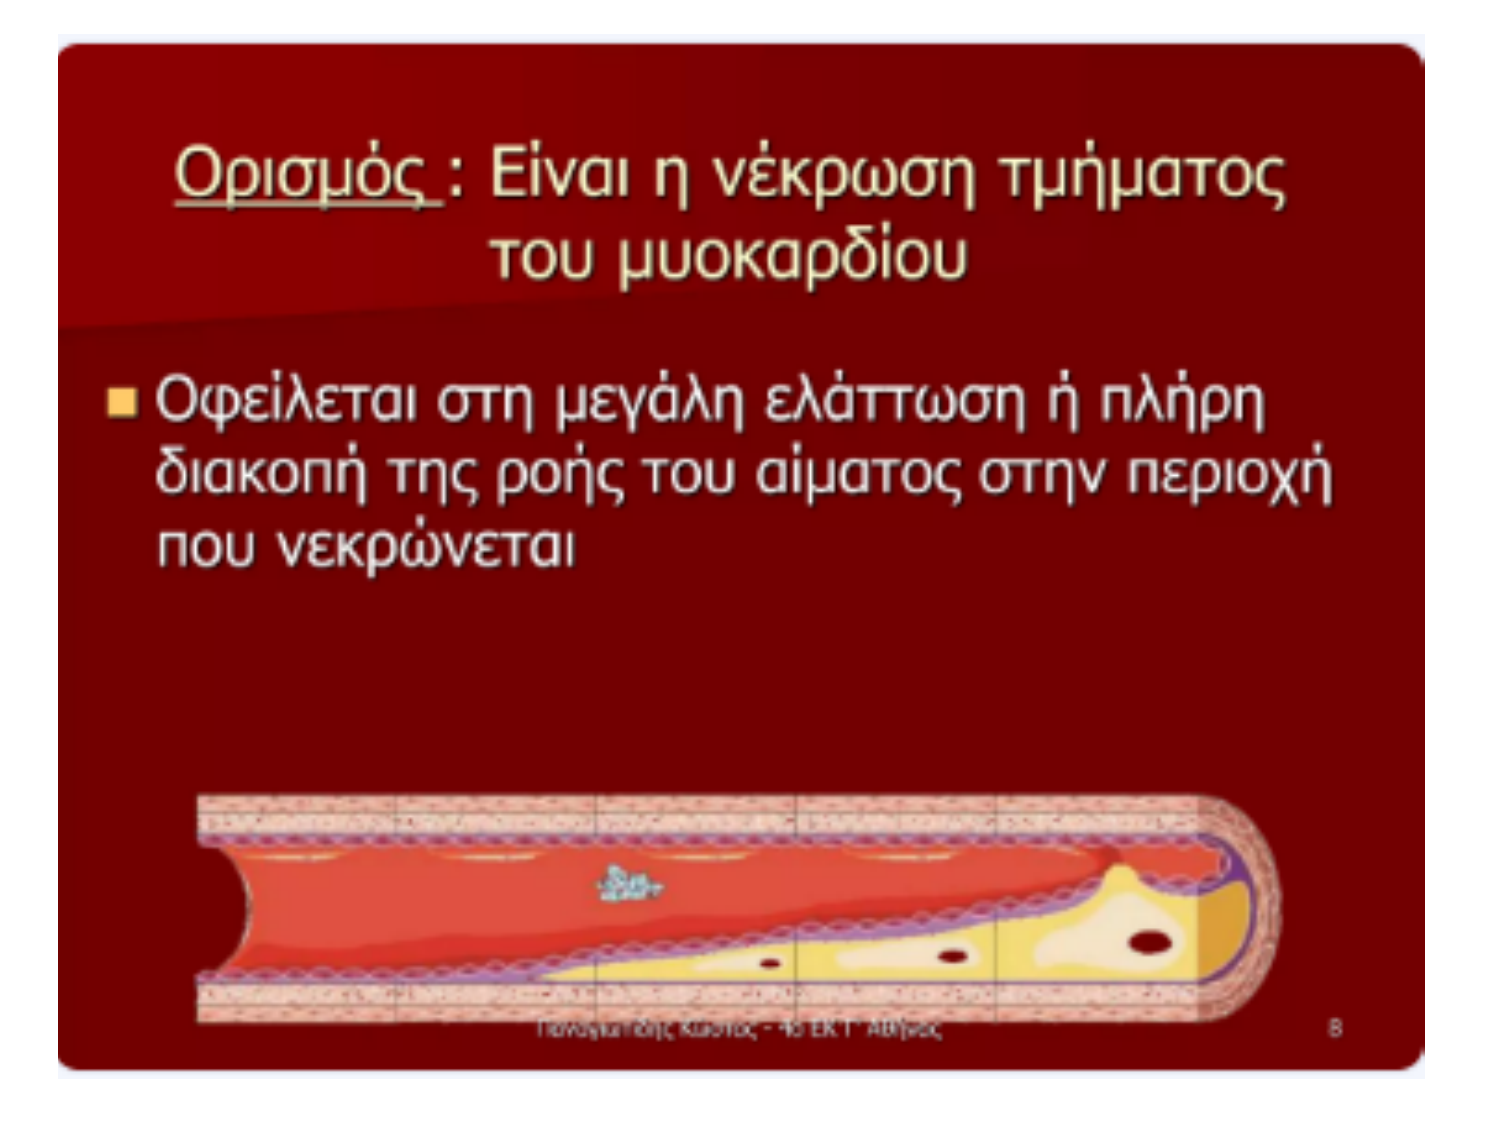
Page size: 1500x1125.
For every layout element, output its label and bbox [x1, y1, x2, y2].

picture [58, 33, 1425, 1079]
